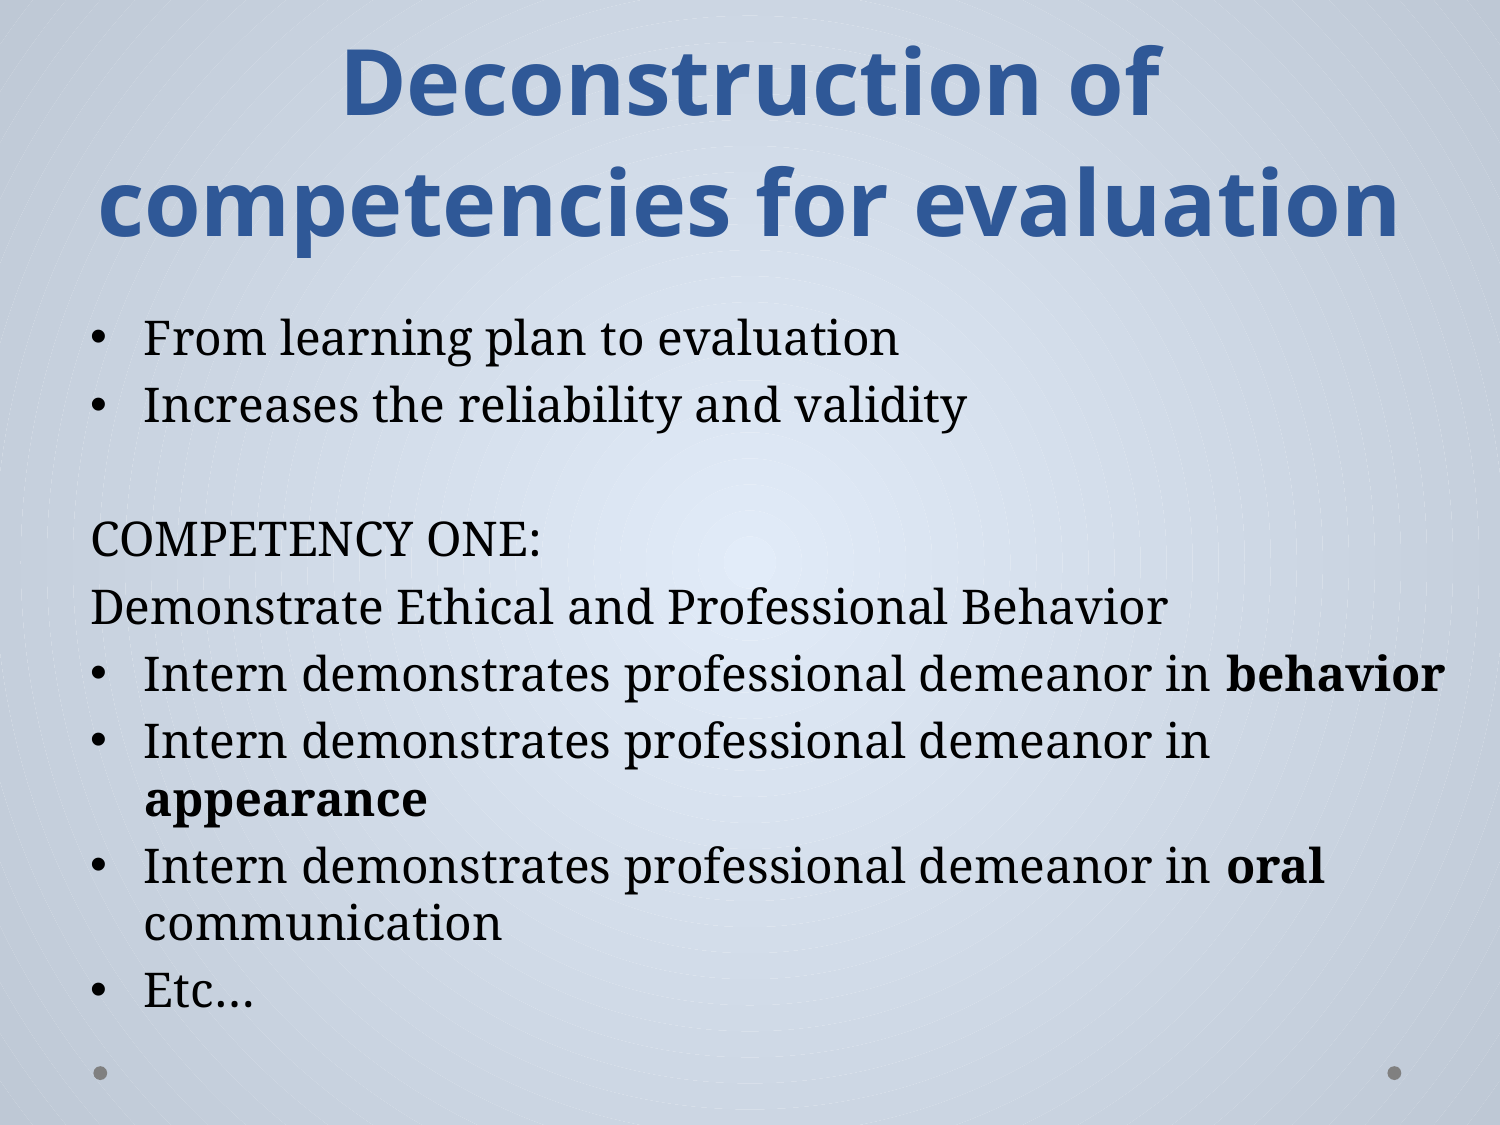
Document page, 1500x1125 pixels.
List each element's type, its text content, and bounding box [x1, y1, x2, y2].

title Deconstruction of competencies for evaluation [75, 0, 1425, 263]
list From learning plan to evaluation Increases the reliability and validity COMPETENCY ONE: Demonstrate Ethical and Professional Behavior Intern demonstrates professional demeanor in behavior Intern demonstrates professional demeanor in appearance Intern demonstrates professional demeanor in oral communication Etc… [75, 299, 1463, 1038]
